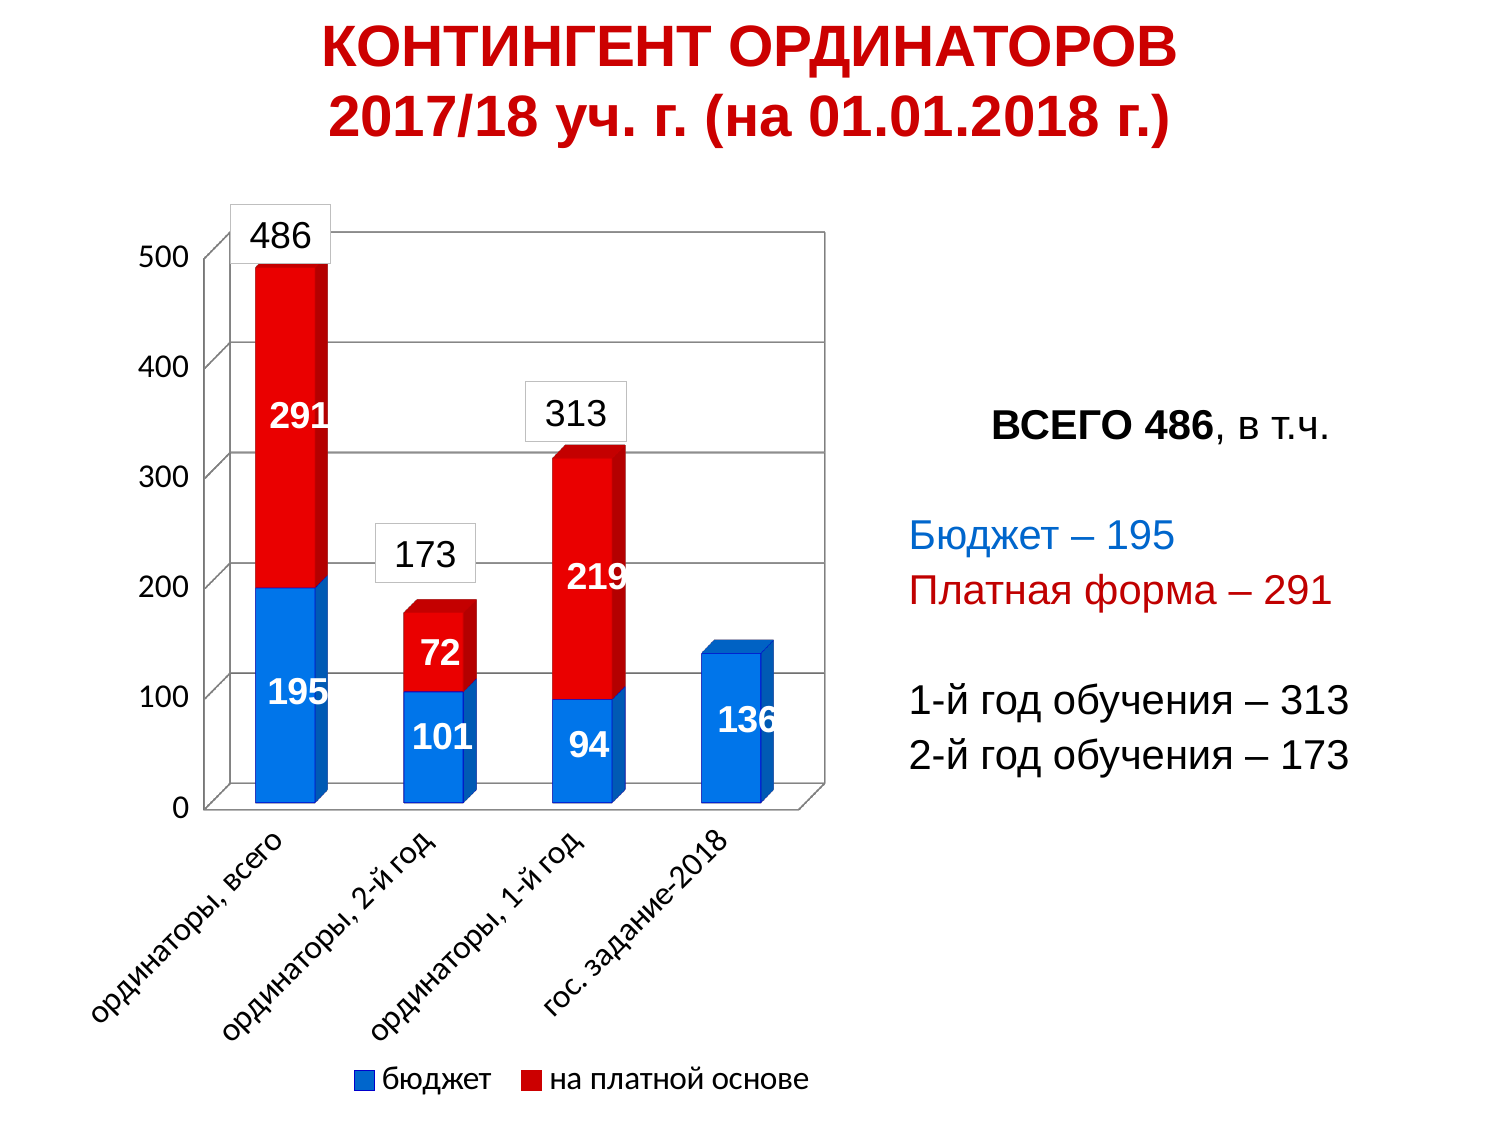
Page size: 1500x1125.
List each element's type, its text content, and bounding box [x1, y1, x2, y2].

text_box ВСЕГО 486, в т.ч. Бюджет – 195 Платная форма – 291 1-й год обучения – 313 2-й год обучения – 173 [893, 392, 1429, 1104]
text_box КОНТИНГЕНТ ОРДИНАТОРОВ 2017/18 уч. г. (на 01.01.2018 г.) [37, 1, 1463, 189]
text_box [62, 203, 846, 1125]
